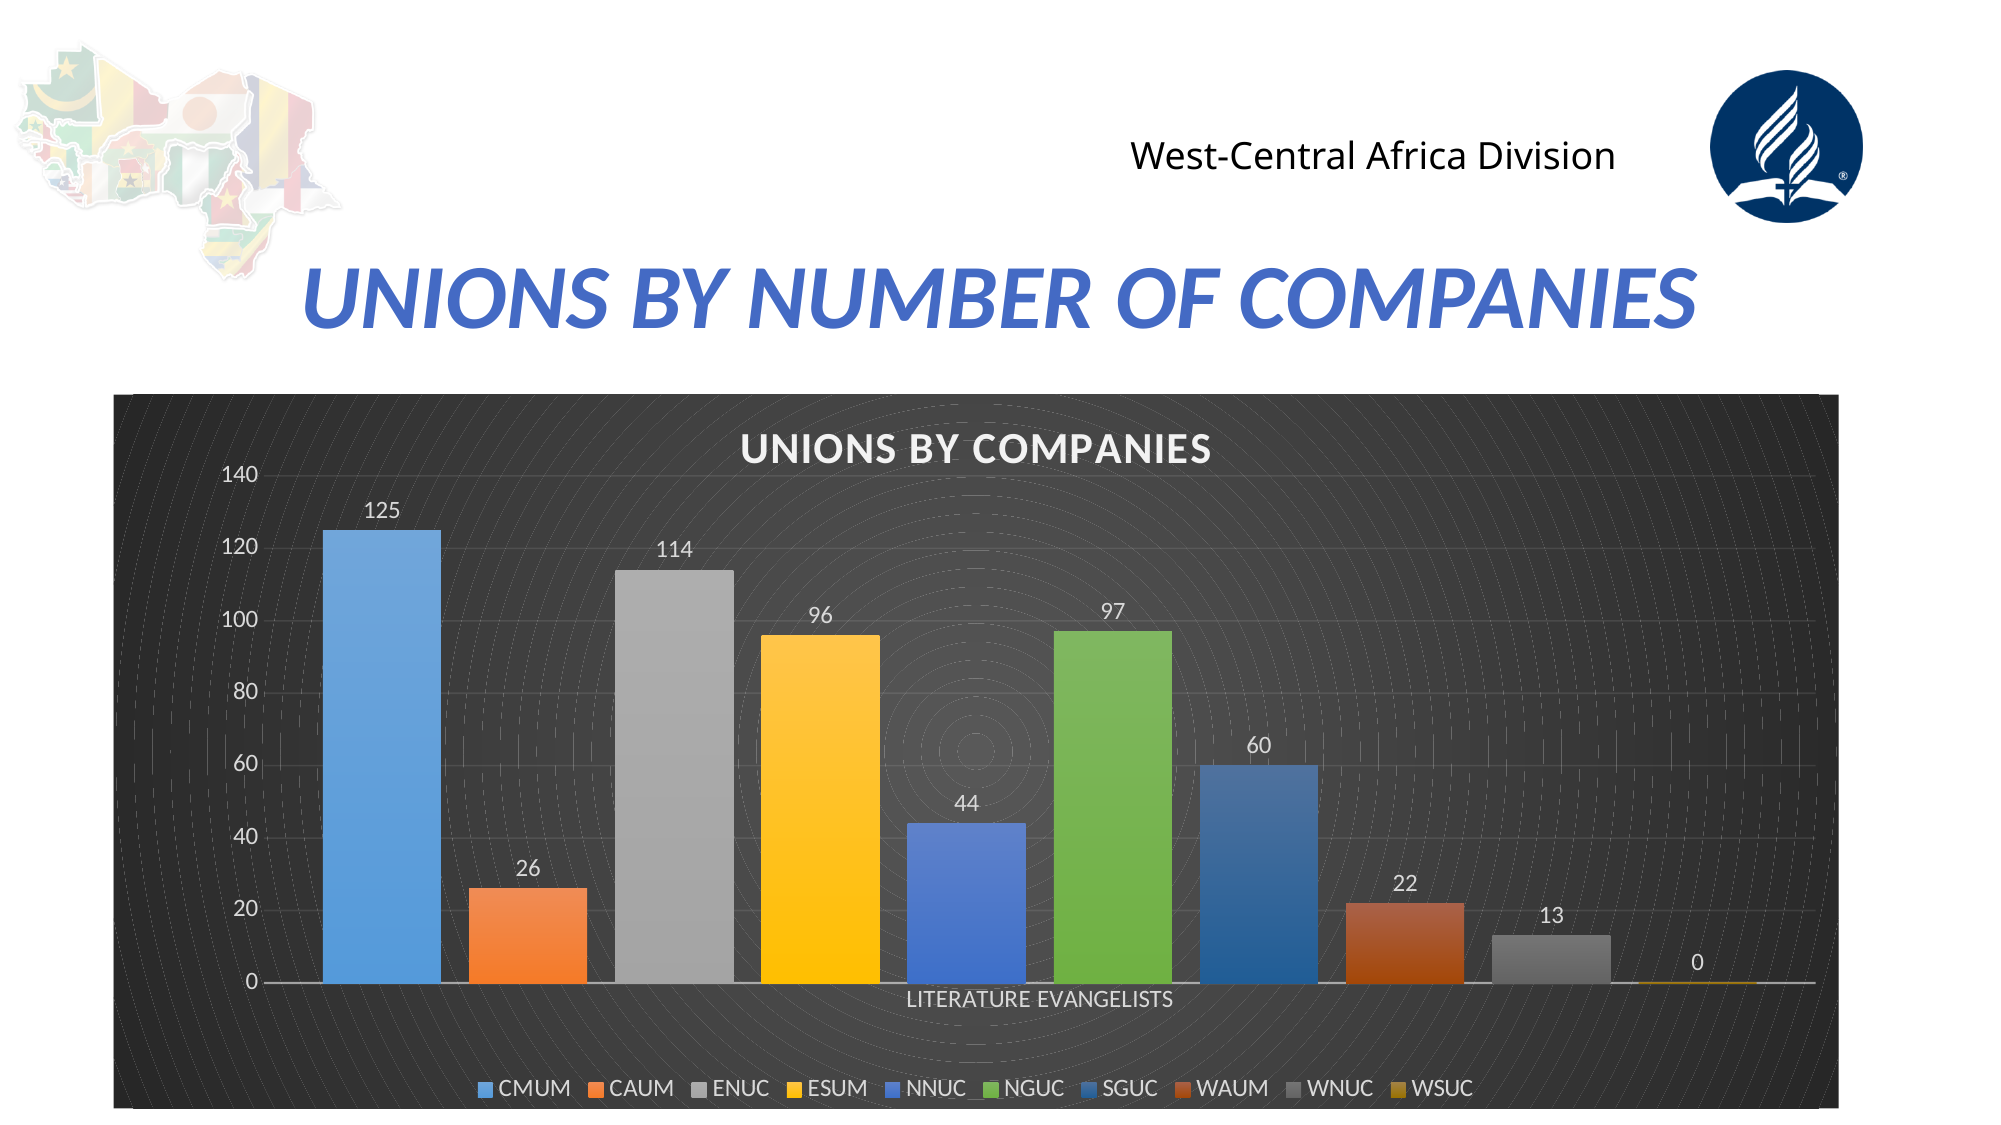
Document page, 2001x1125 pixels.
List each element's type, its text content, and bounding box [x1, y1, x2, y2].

text_box West-Central Africa Division [1122, 124, 1683, 185]
picture [1710, 70, 1863, 223]
picture [8, 28, 350, 286]
text_box Unions by number of COMPANIES [35, 229, 1965, 354]
chart [113, 394, 1839, 1109]
